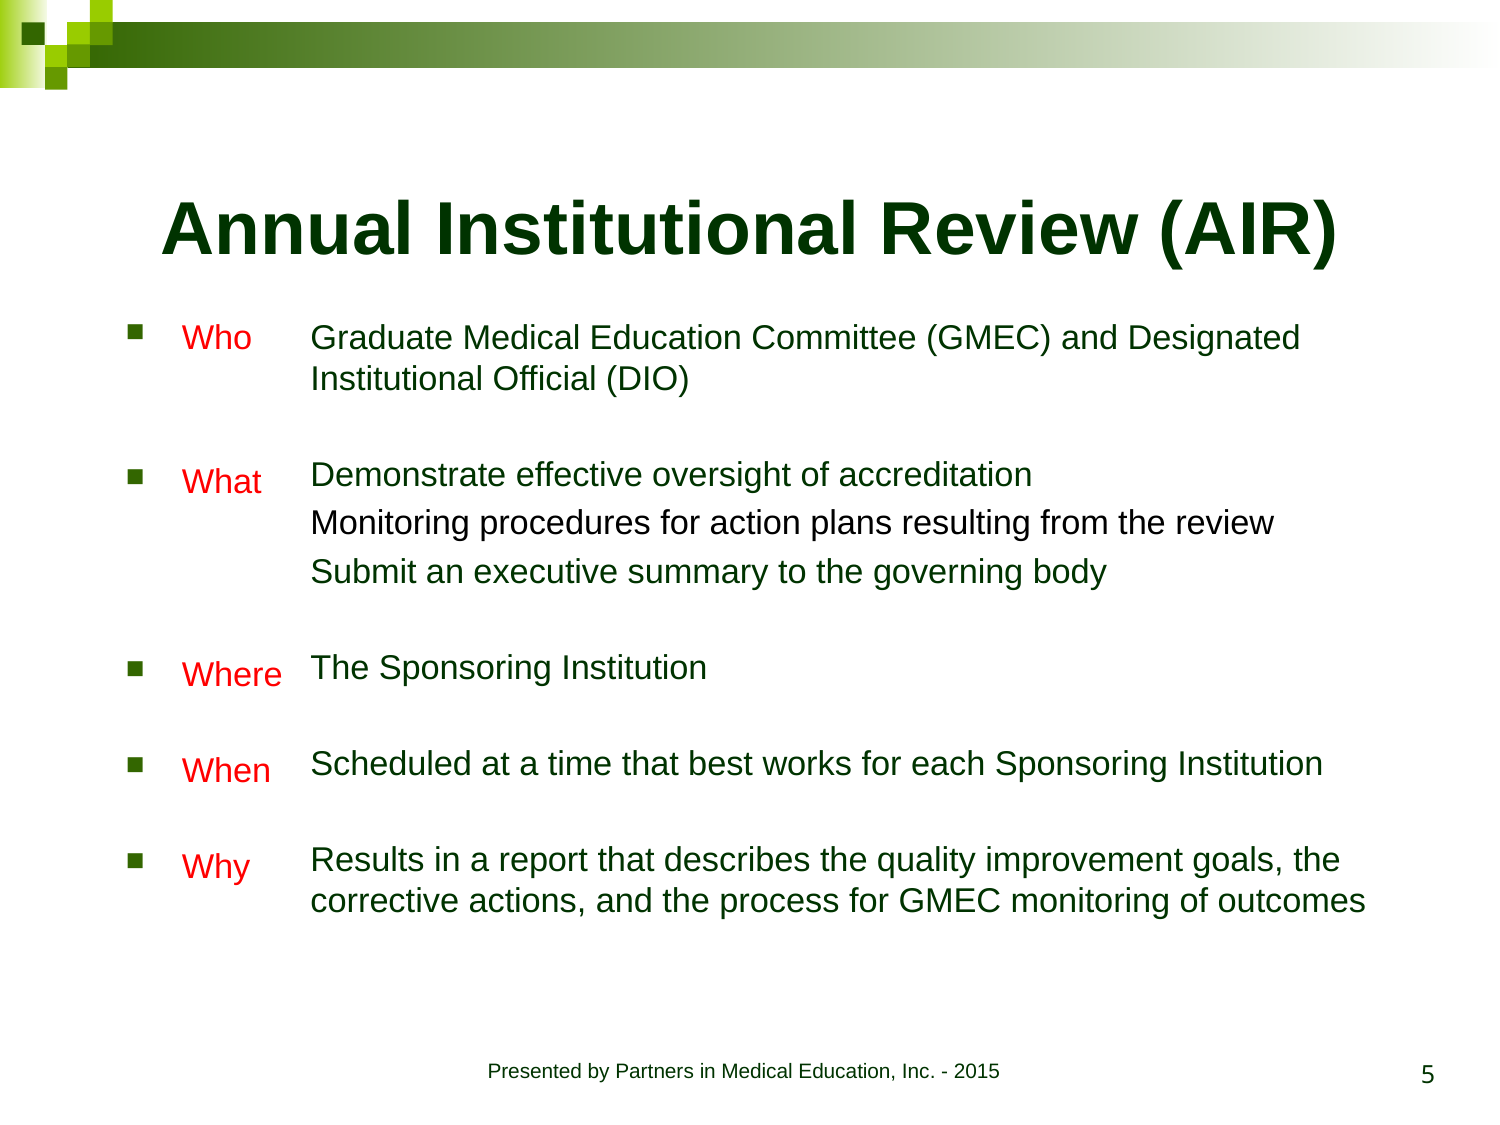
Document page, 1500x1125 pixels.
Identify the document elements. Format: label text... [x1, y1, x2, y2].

footer Presented by Partners in Medical Education, Inc. - 2015 [412, 1050, 1075, 1100]
list Graduate Medical Education Committee (GMEC) and Designated Institutional Official (DIO) Demonstrate effective oversight of accreditation Monitoring procedures for action plans resulting from the review Submit an executive summary to the governing body The Sponsoring Institution Scheduled at a time that best works for each Sponsoring Institution Results in a report that describes the quality improvement goals, the corrective actions, and the process for GMEC monitoring of outcomes [295, 307, 1397, 858]
title Annual Institutional Review (AIR) [103, 154, 1397, 296]
slide_number 5 [1100, 1025, 1450, 1100]
list Who What Where When Why [110, 307, 303, 928]
